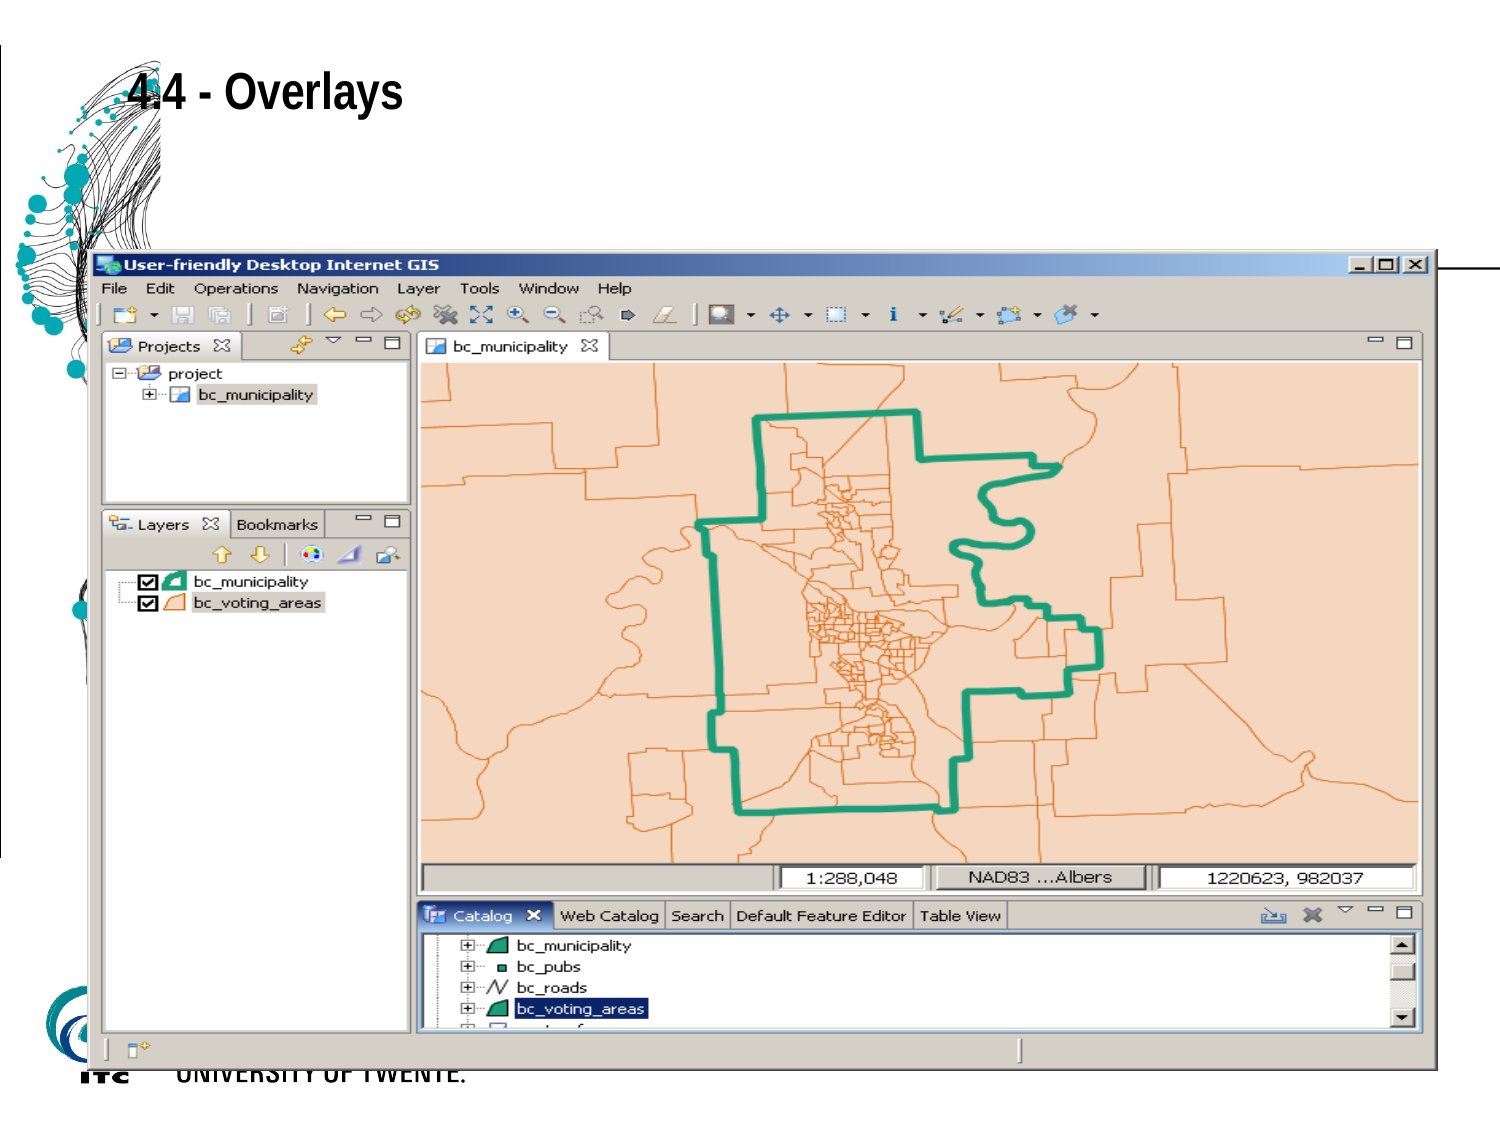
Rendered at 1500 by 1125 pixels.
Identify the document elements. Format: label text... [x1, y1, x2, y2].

picture [0, 45, 161, 858]
picture [45, 985, 129, 1084]
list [87, 249, 1438, 1071]
title 4.4 - Overlays [112, 50, 1388, 213]
